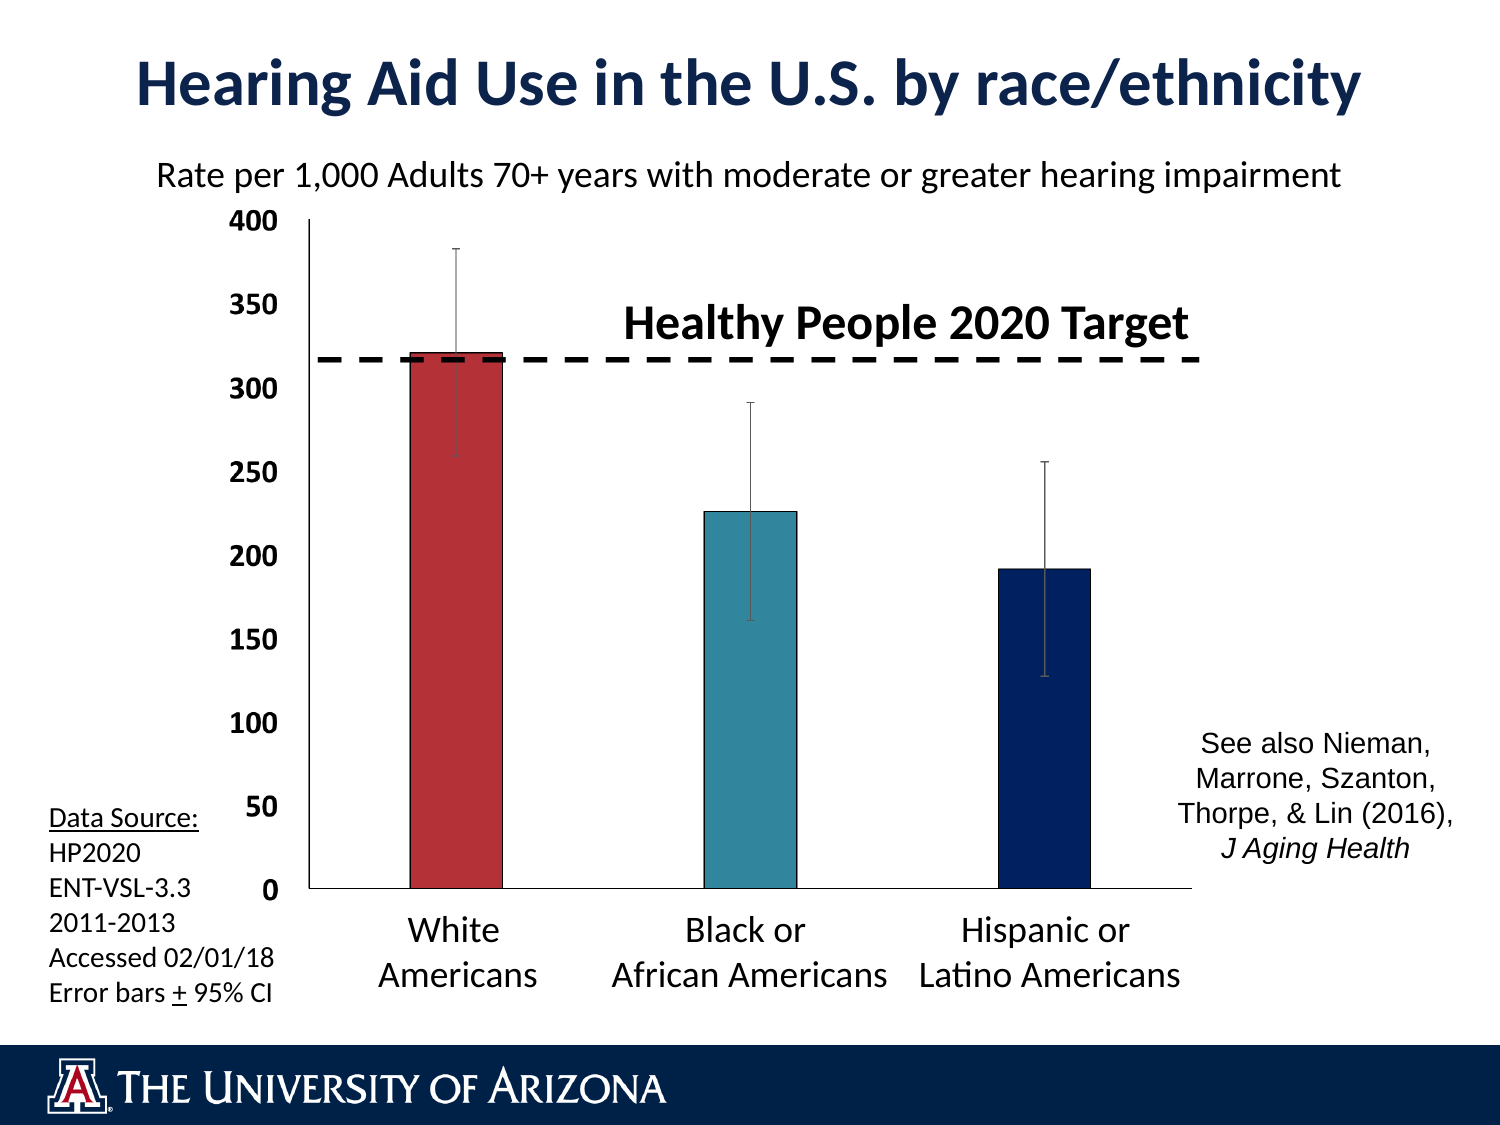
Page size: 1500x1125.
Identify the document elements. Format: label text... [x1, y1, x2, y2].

title Hearing Aid Use in the U.S. by race/ethnicity [0, 0, 1500, 118]
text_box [0, 118, 1500, 1059]
picture [0, 1059, 1500, 1125]
